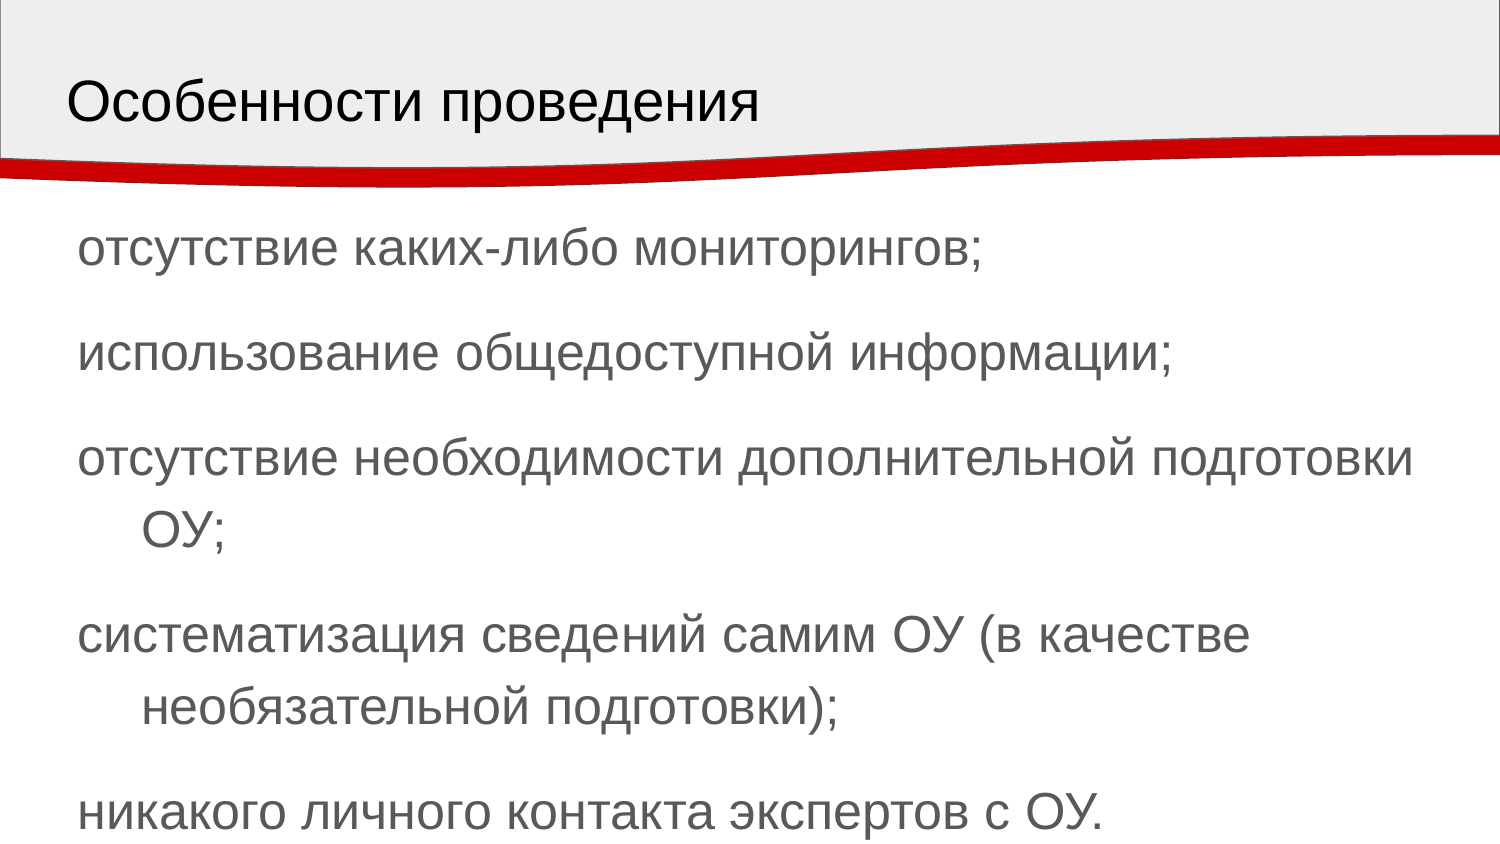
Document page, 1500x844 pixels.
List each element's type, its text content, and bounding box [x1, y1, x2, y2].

list отсутствие каких-либо мониторингов; использование общедоступной информации; отсутствие необходимости дополнительной подготовки ОУ; систематизация сведений самим ОУ (в качестве необязательной подготовки); никакого личного контакта экспертов с ОУ. [51, 199, 1449, 750]
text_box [0, 0, 1500, 190]
